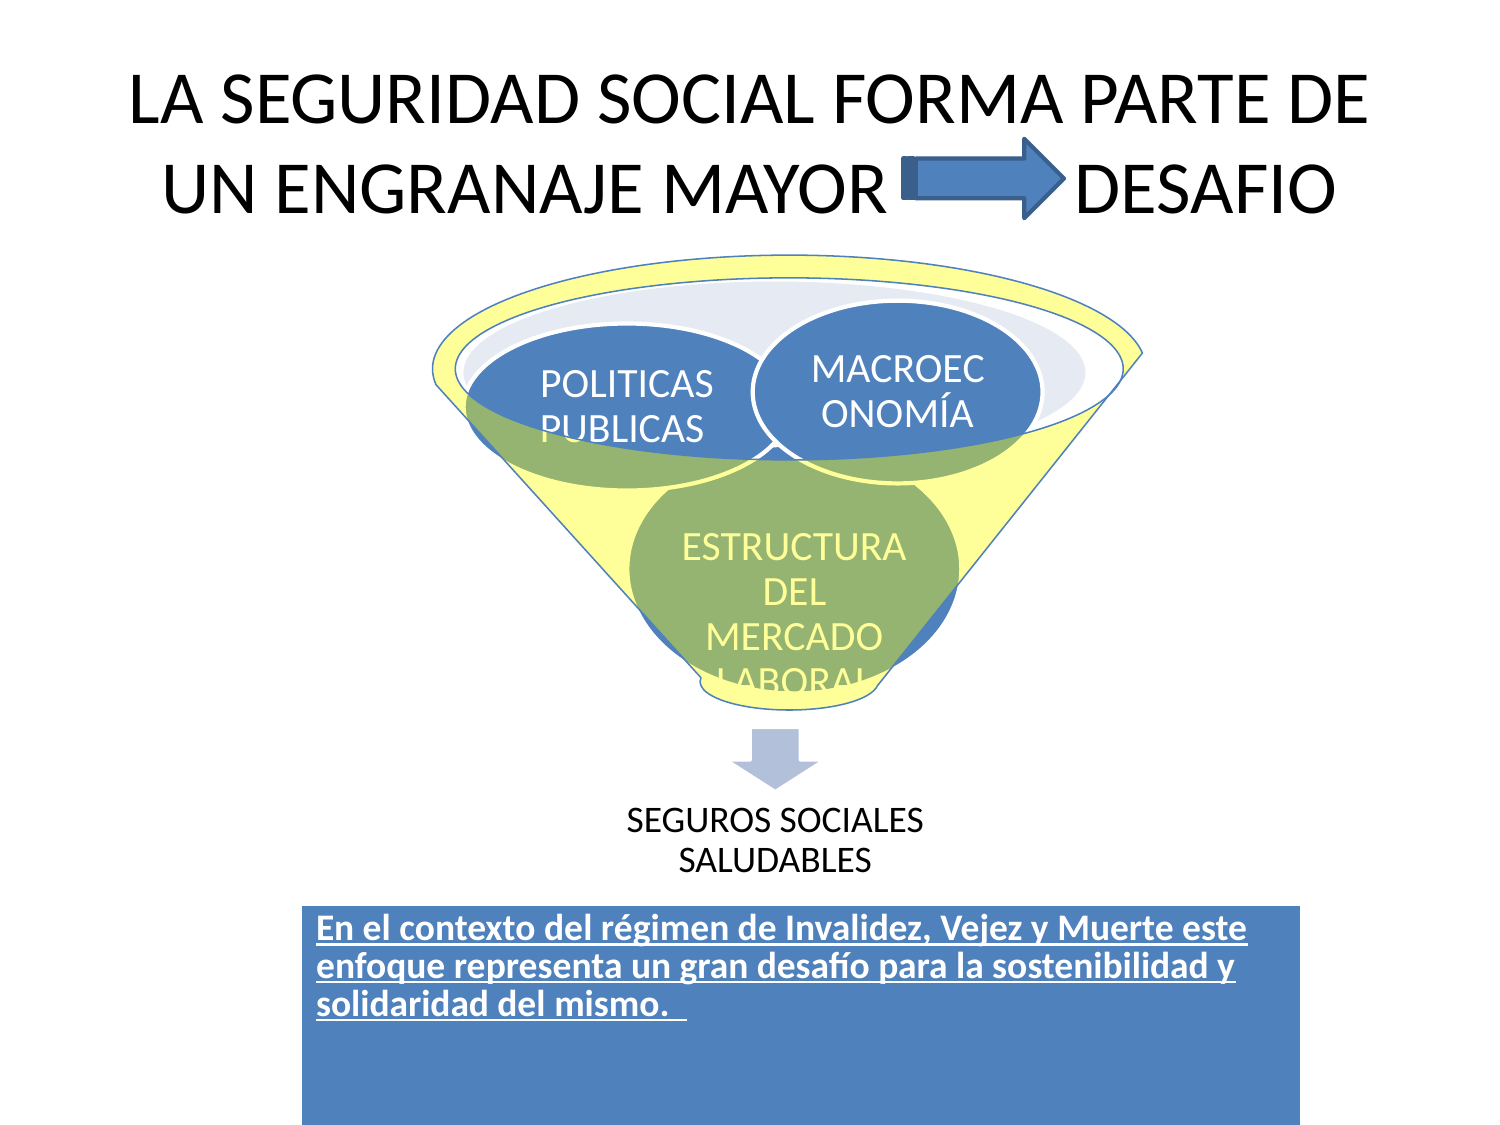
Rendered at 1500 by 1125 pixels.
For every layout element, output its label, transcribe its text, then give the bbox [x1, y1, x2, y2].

title LA SEGURIDAD SOCIAL FORMA PARTE DE UN ENGRANAJE MAYOR DESAFIO [75, 45, 1425, 233]
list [100, 254, 1451, 906]
table_header En el contexto del régimen de Invalidez, Vejez y Muerte este enfoque representa un gran desafío para la sostenibilidad y solidaridad del mismo. [302, 914, 1300, 1125]
text_box [901, 136, 1067, 221]
